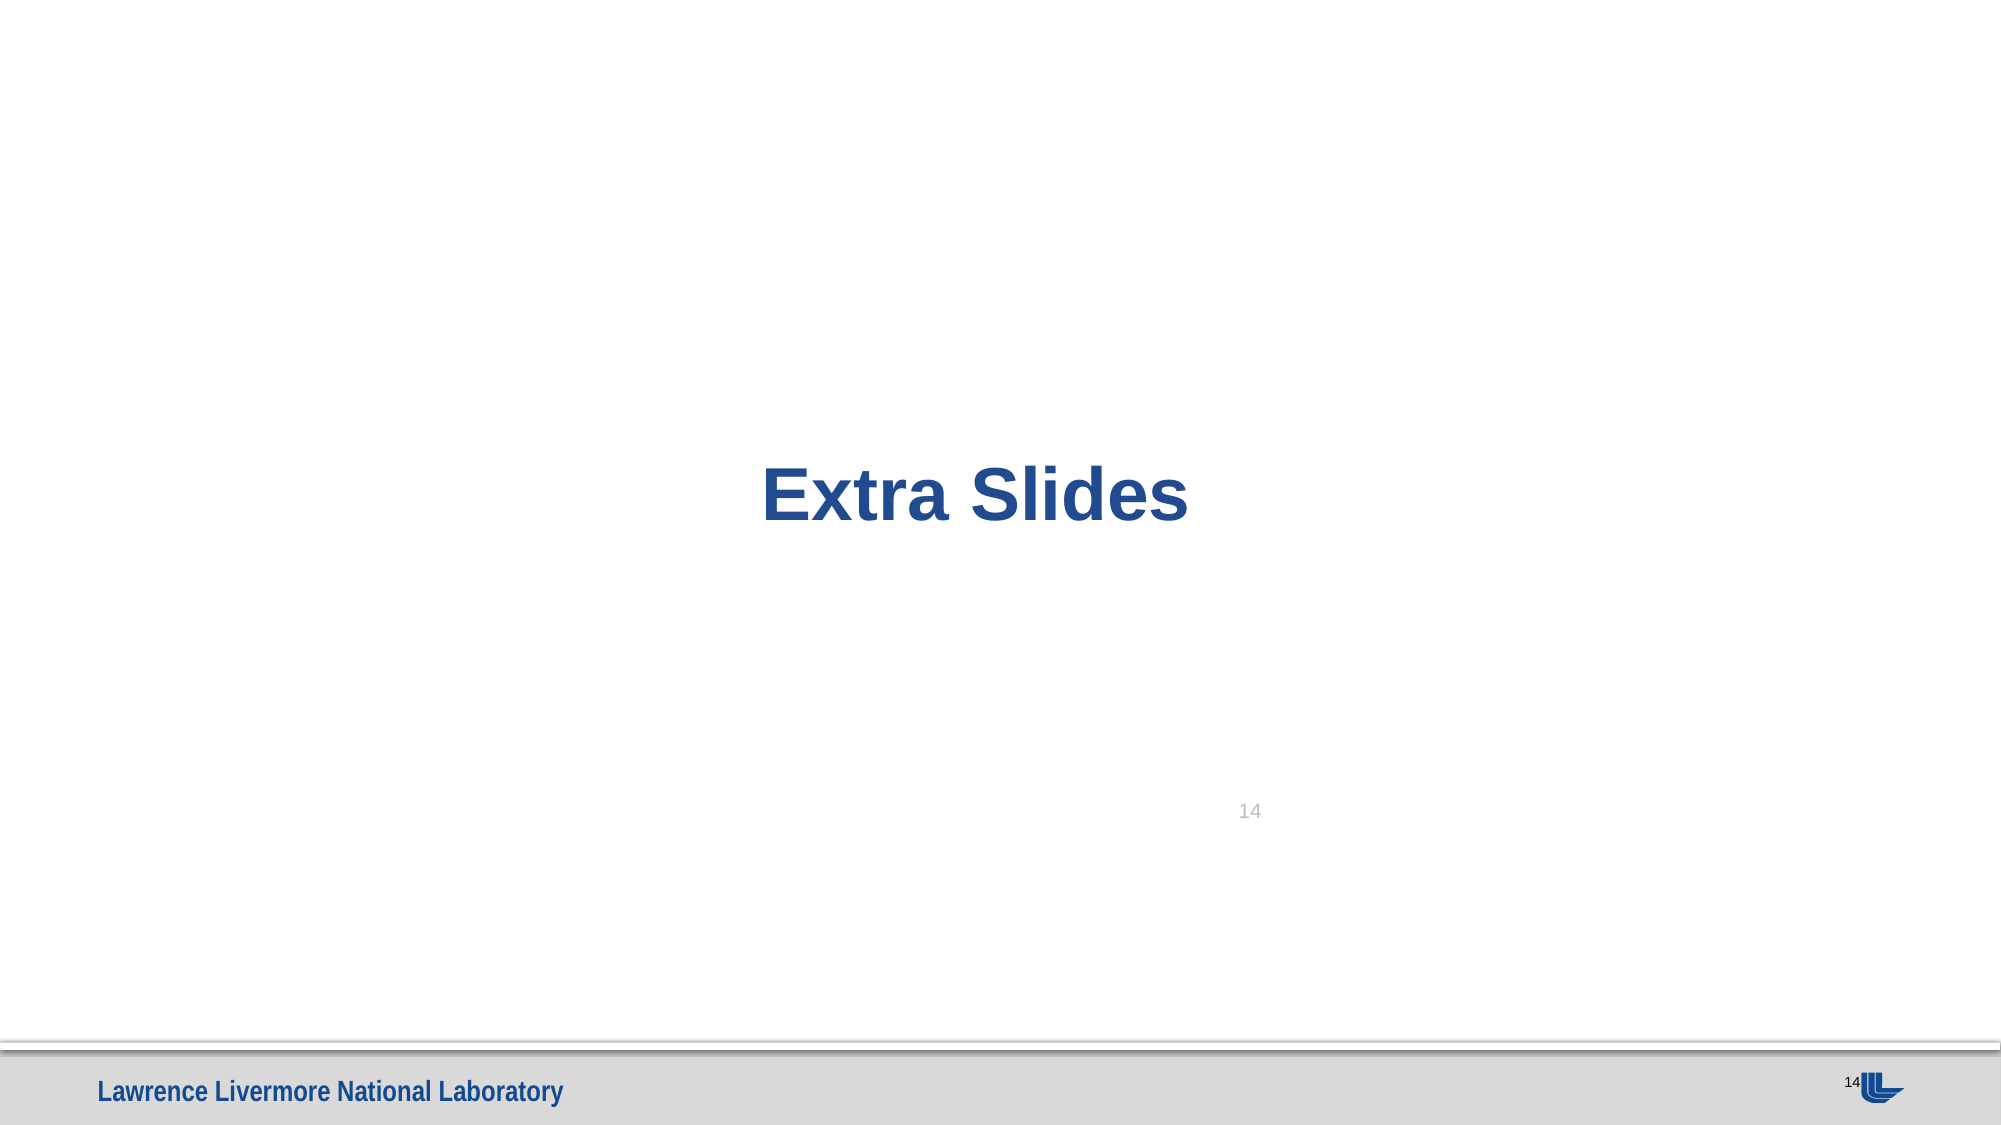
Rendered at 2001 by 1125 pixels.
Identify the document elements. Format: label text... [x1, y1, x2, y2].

title Extra Slides [22, 378, 1923, 543]
slide_number 14 [1074, 787, 1425, 833]
picture [1854, 1071, 1906, 1107]
